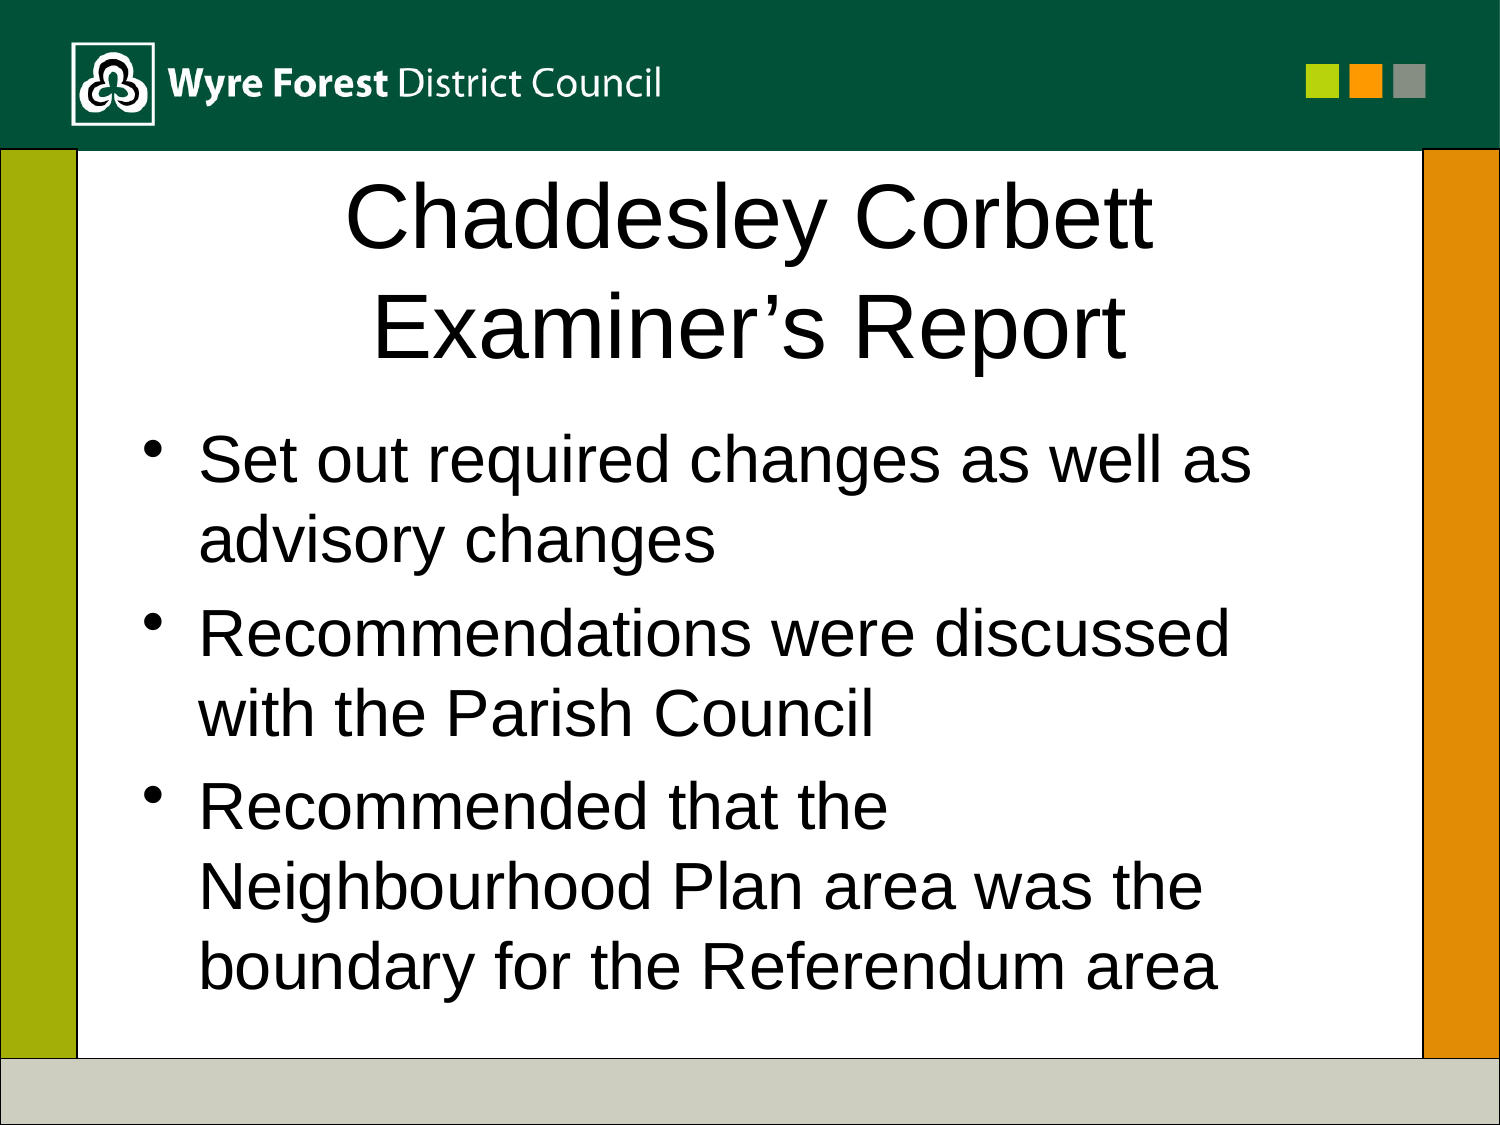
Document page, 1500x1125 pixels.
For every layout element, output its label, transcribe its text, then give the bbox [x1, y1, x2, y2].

title Chaddesley Corbett Examiner’s Report [126, 148, 1374, 268]
list Set out required changes as well as advisory changes Recommendations were discussed with the Parish Council Recommended that the Neighbourhood Plan area was the boundary for the Referendum area [126, 408, 1374, 1005]
picture [0, 0, 1500, 151]
